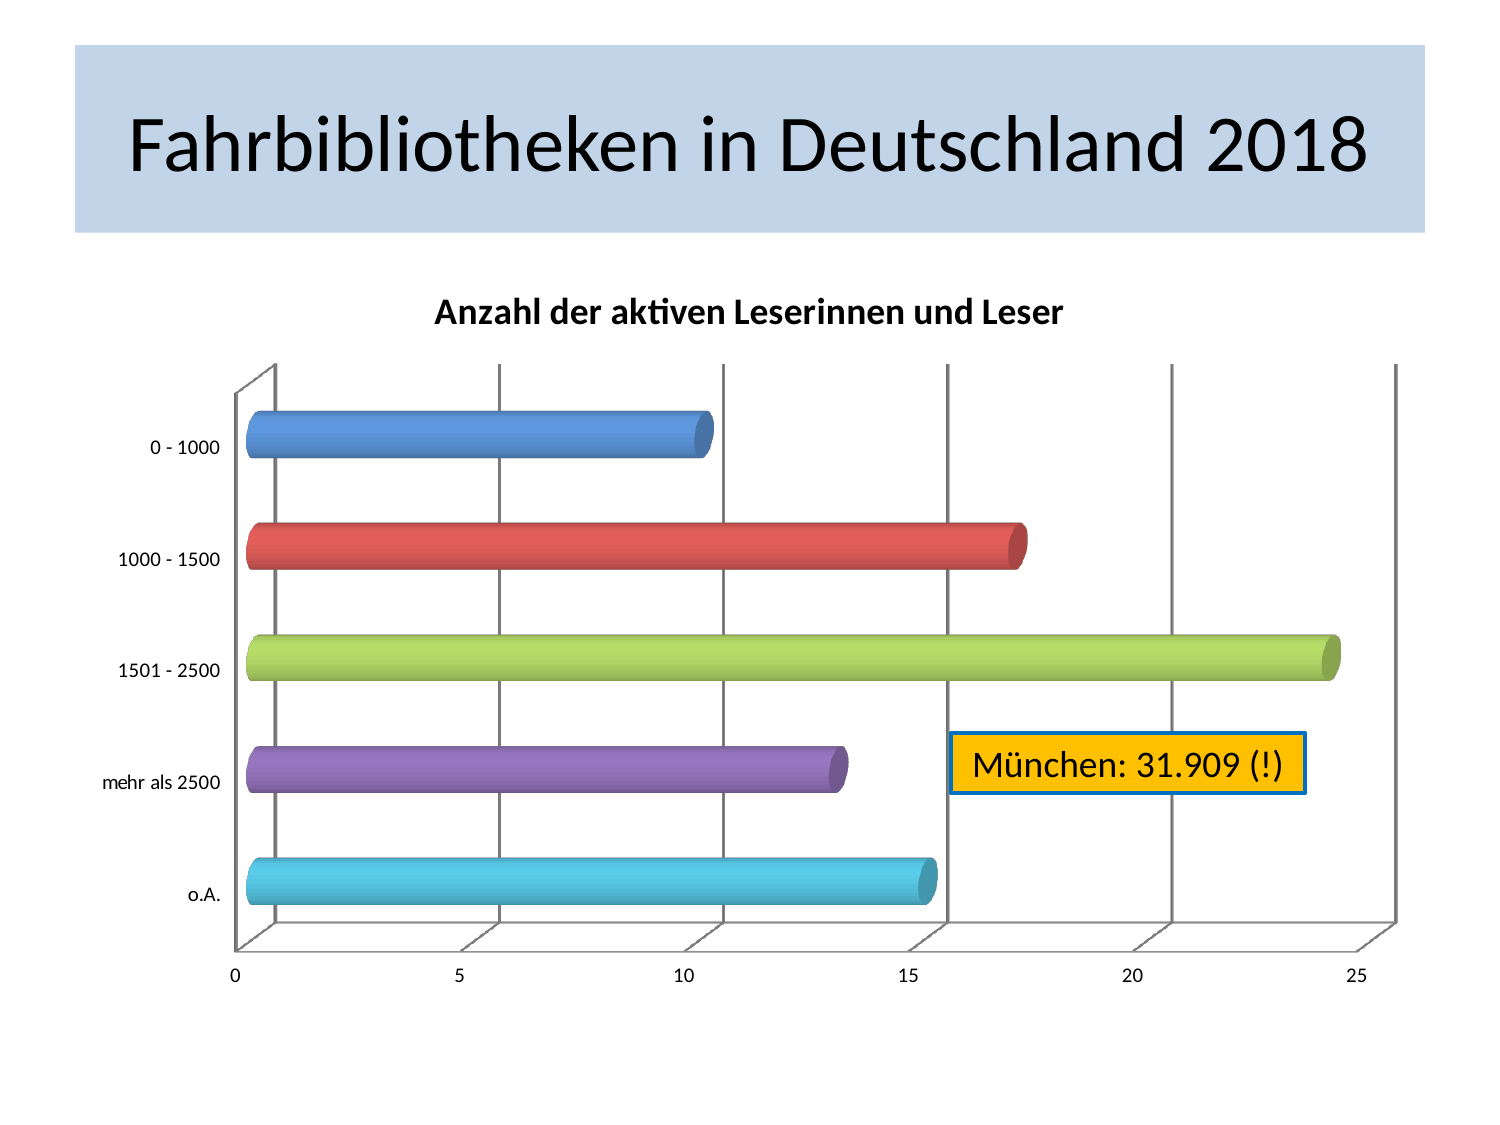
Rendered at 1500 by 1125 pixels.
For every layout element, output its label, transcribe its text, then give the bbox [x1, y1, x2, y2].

title Fahrbibliotheken in Deutschland 2018 [75, 45, 1425, 233]
chart [74, 262, 1426, 1006]
